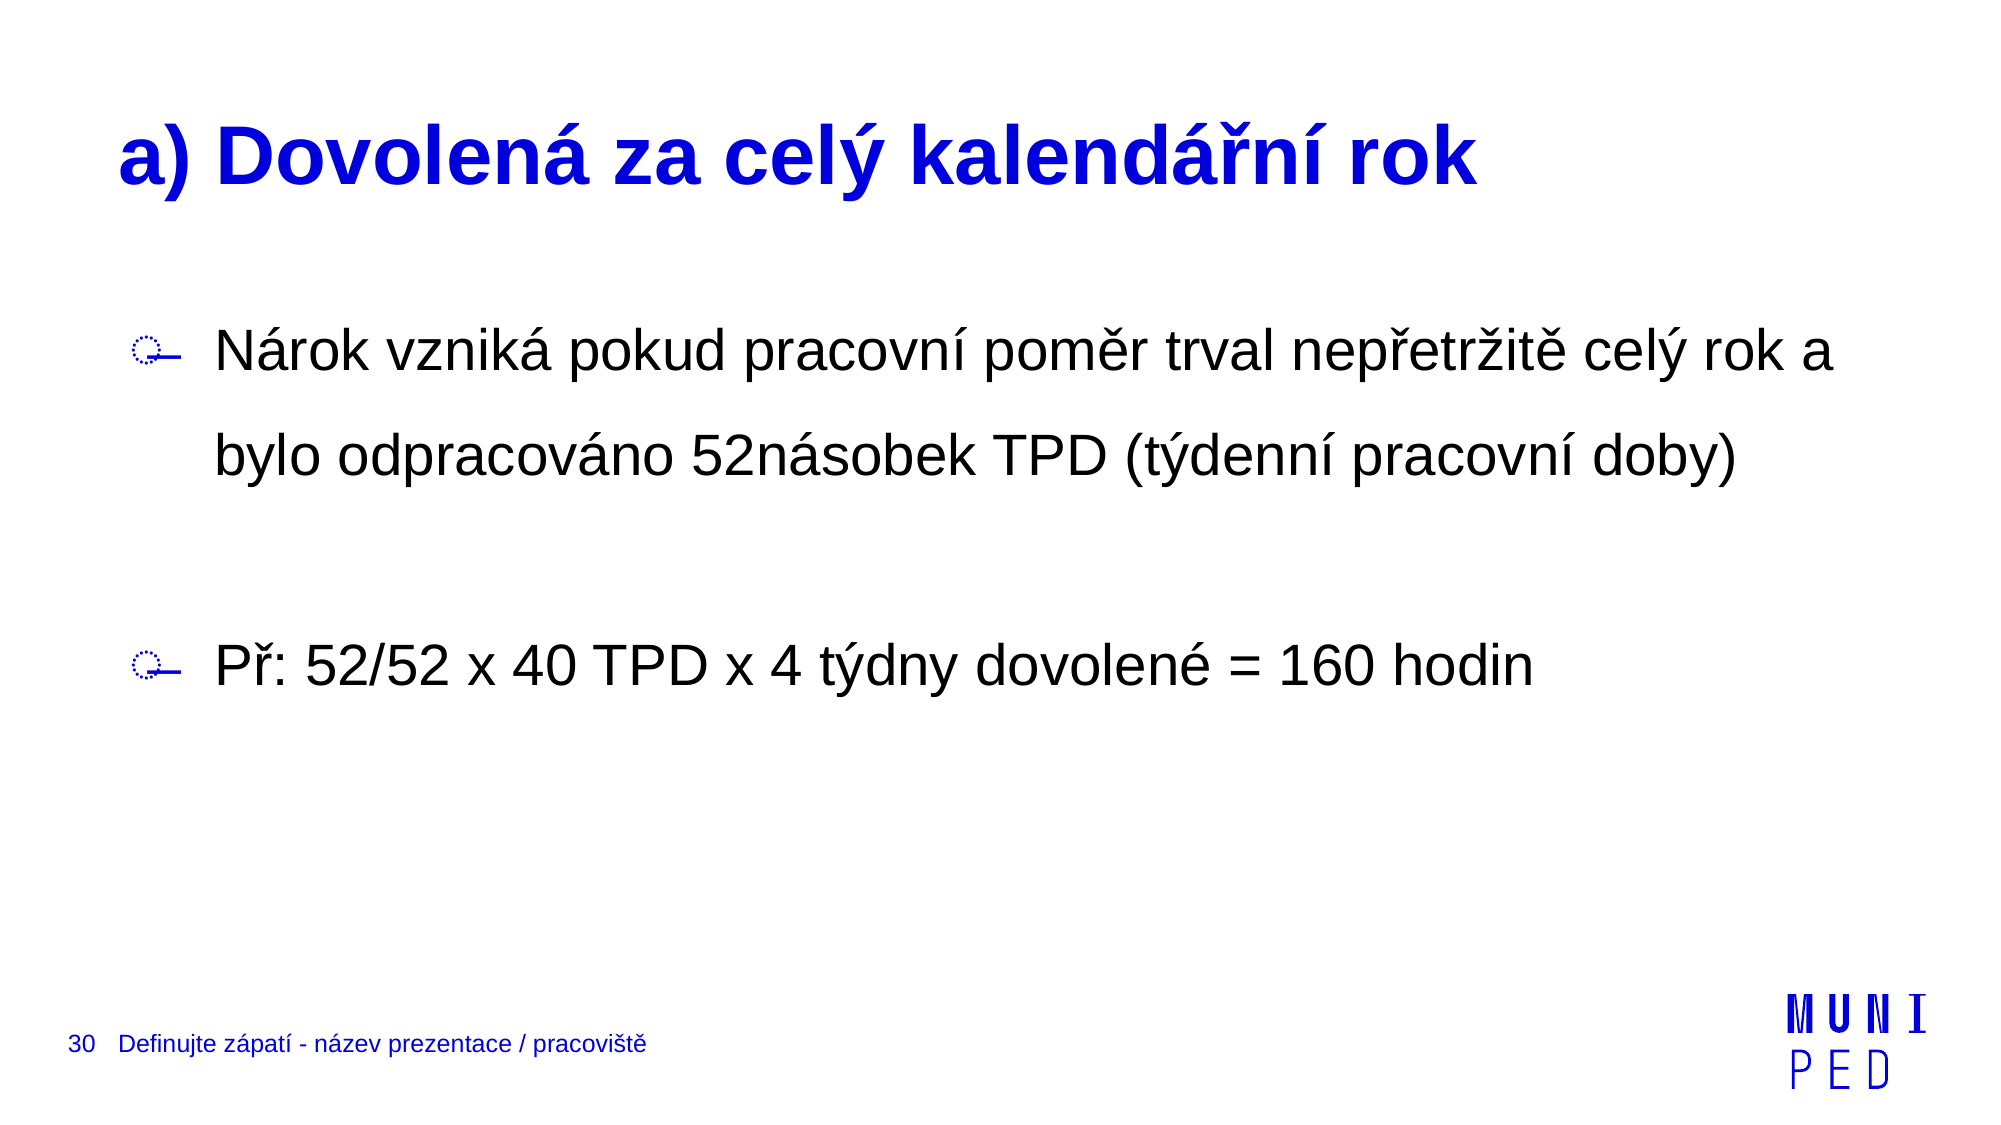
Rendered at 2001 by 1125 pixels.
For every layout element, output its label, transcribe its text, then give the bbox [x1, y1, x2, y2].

footer Definujte zápatí - název prezentace / pracoviště [118, 1021, 1418, 1063]
slide_number 30 [67, 1021, 110, 1063]
list Nárok vzniká pokud pracovní poměr trval nepřetržitě celý rok a bylo odpracováno 52násobek TPD (týdenní pracovní doby) Př: 52/52 x 40 TPD x 4 týdny dovolené = 160 hodin [118, 277, 1883, 957]
title a) Dovolená za celý kalendářní rok [118, 118, 1883, 193]
